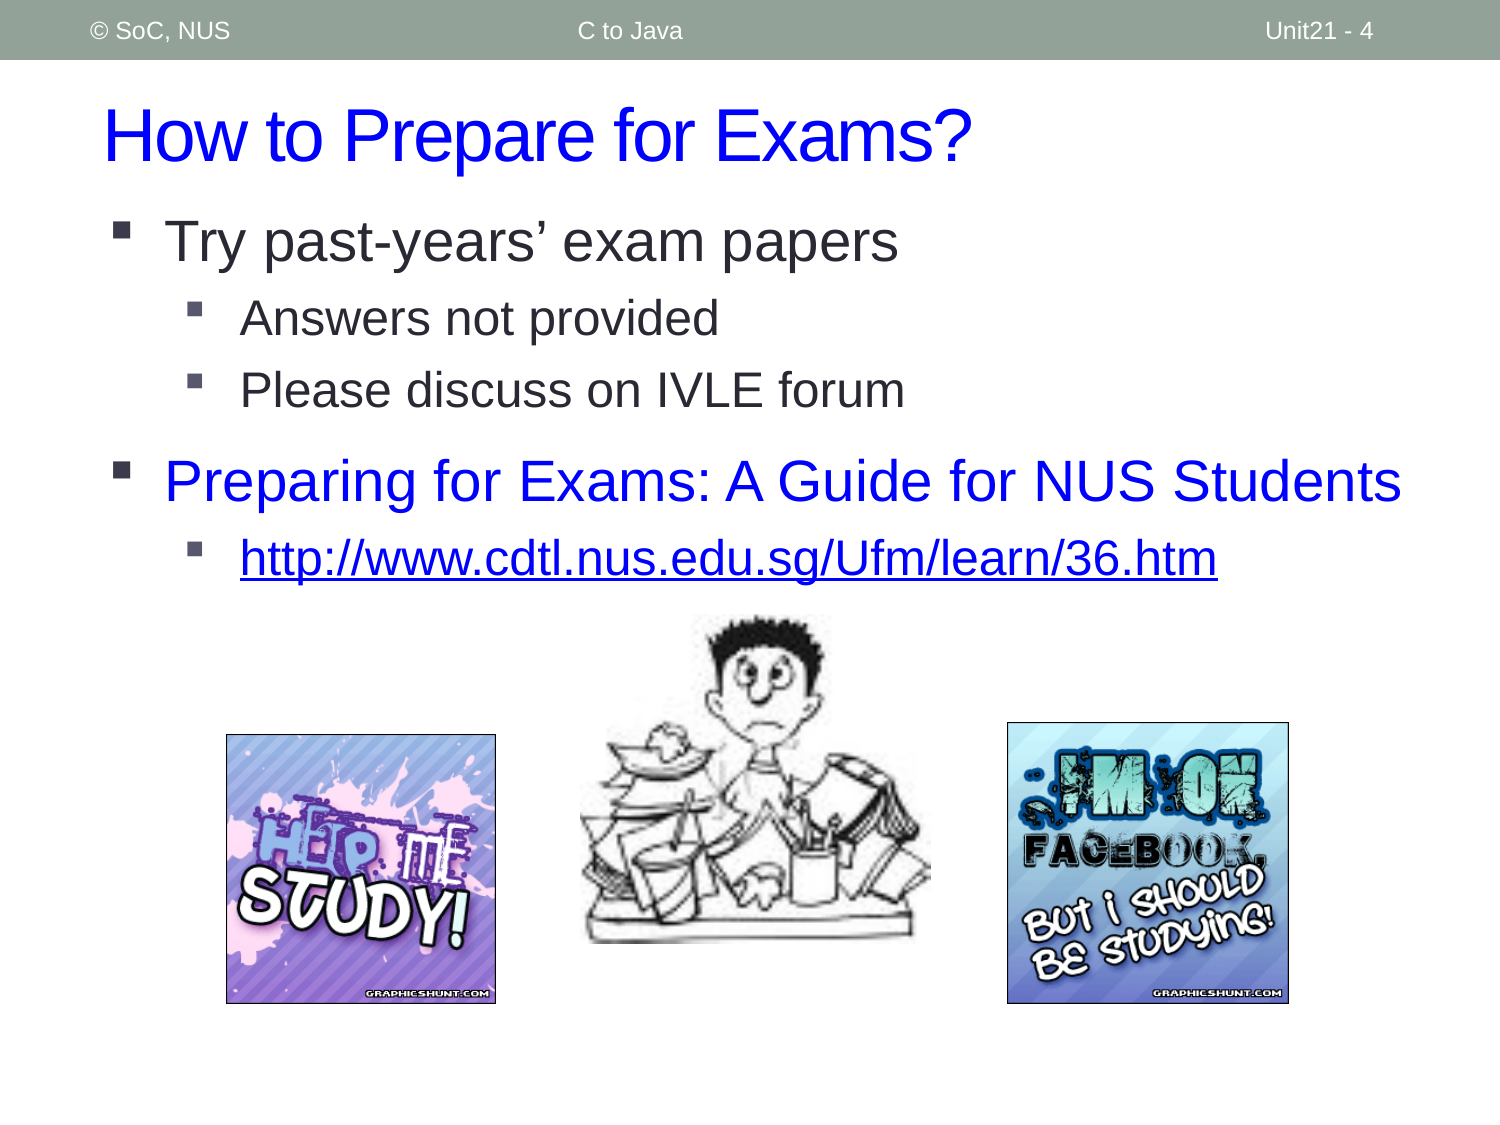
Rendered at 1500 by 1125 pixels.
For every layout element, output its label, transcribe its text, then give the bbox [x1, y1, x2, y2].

picture [580, 614, 932, 944]
slide_number © SoC, NUS [75, 3, 550, 57]
text_box Try past-years’ exam papers Answers not provided Please discuss on IVLE forum Preparing for Exams: A Guide for NUS Students http://www.cdtl.nus.edu.sg/Ufm/learn/36.htm [93, 195, 1452, 632]
picture [226, 734, 496, 1004]
title How to Prepare for Exams? [87, 62, 1463, 200]
slide_number Unit21 - 4 [1250, 3, 1425, 57]
picture [1007, 722, 1289, 1004]
footer C to Java [562, 3, 1238, 57]
